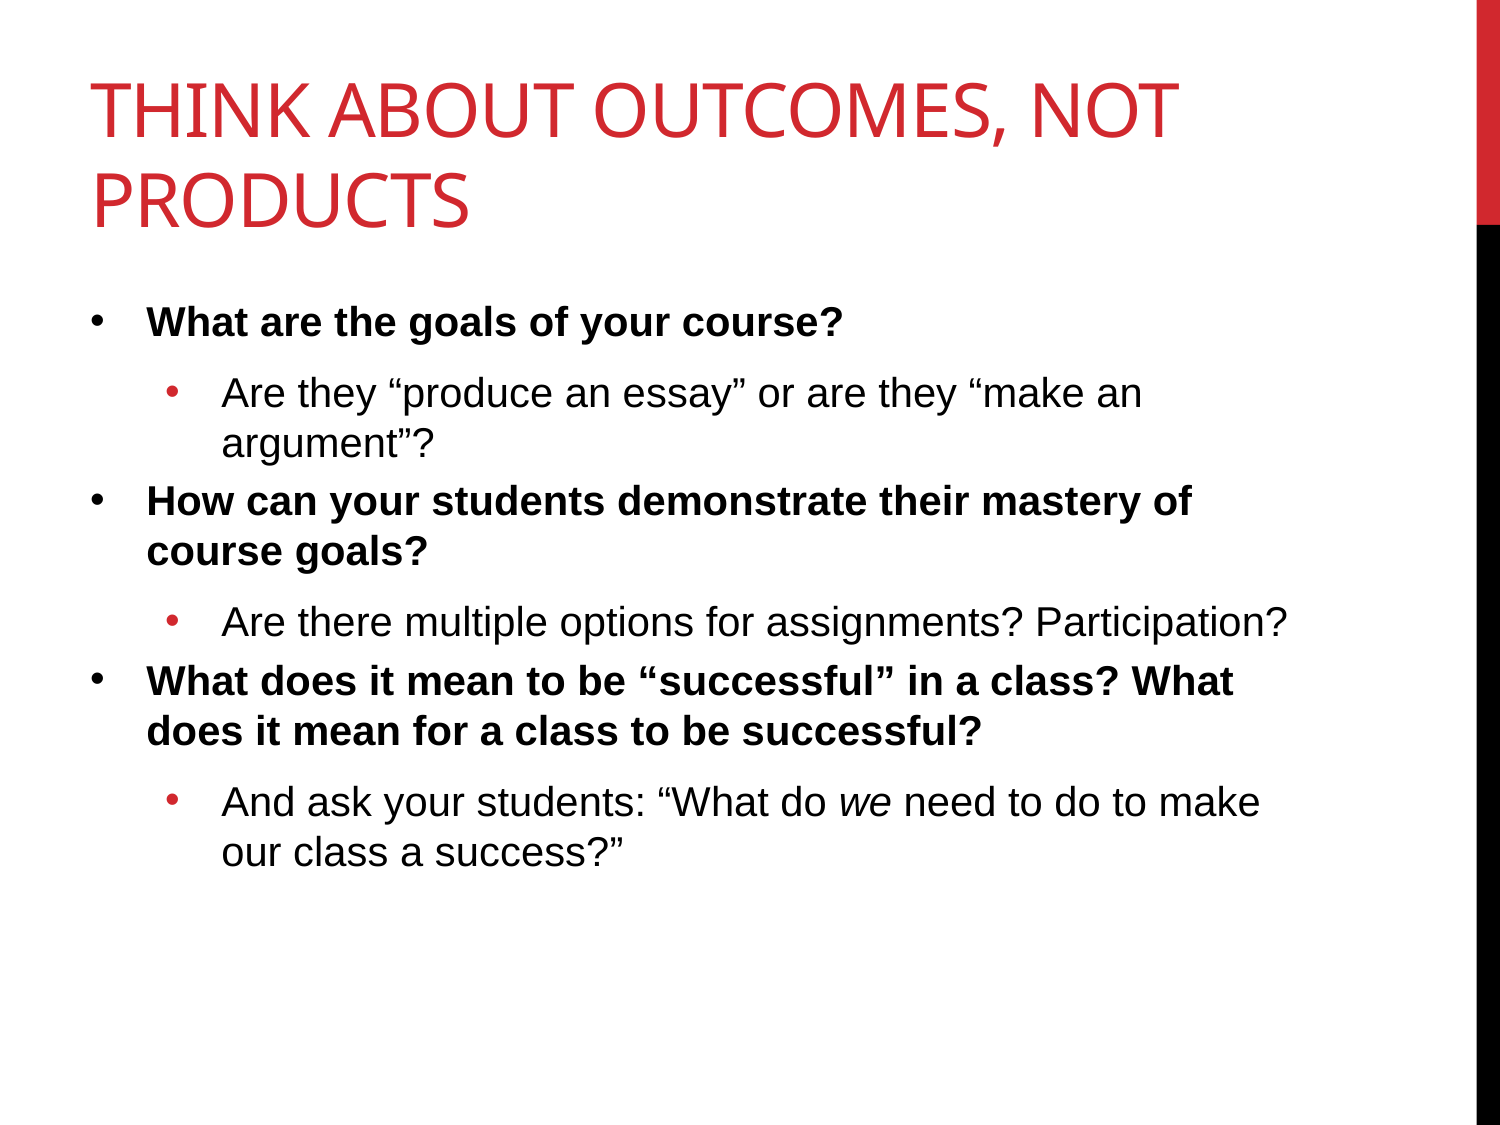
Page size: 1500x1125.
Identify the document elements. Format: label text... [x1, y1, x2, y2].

list What are the goals of your course? Are they “produce an essay” or are they “make an argument”? How can your students demonstrate their mastery of course goals? Are there multiple options for assignments? Participation? What does it mean to be “successful” in a class? What does it mean for a class to be successful? And ask your students: “What do we need to do to make our class a success?” [75, 287, 1325, 1005]
title Think about outcomes, not products [75, 25, 1294, 250]
